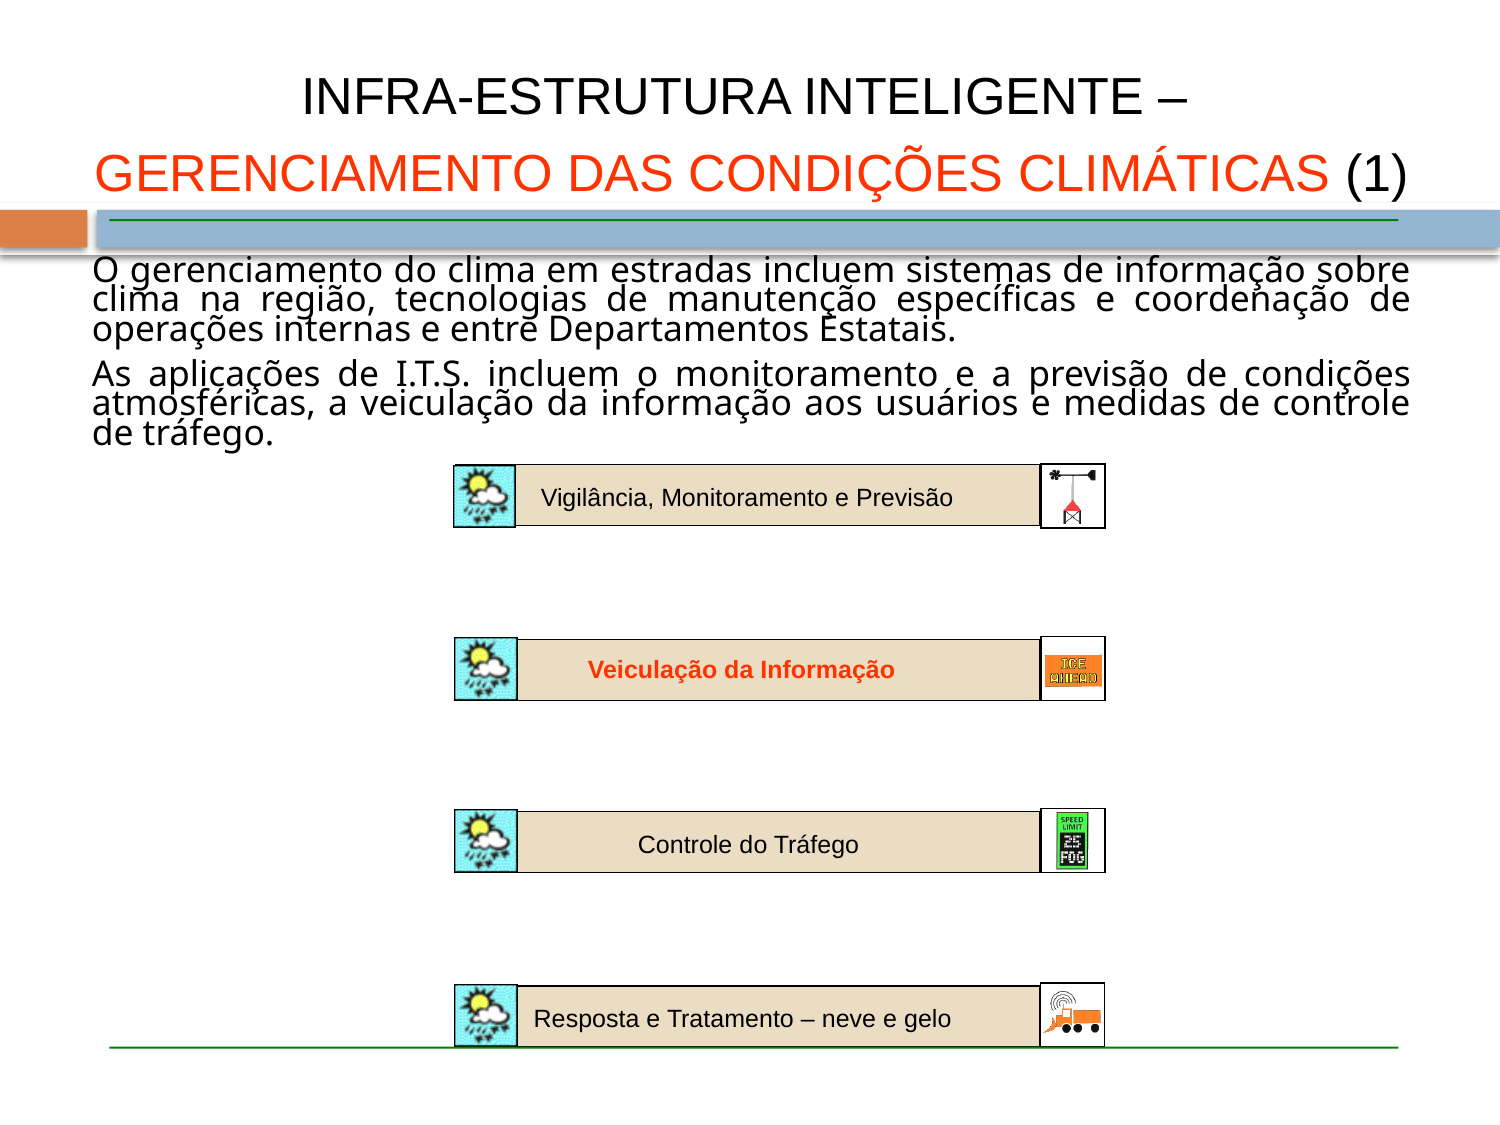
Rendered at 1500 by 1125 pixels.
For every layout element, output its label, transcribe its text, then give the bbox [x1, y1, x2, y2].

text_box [452, 464, 1040, 528]
picture [1040, 983, 1104, 1047]
list INFRA-ESTRUTURA INTELIGENTE – GERENCIAMENTO DAS CONDIÇÕES CLIMÁTICAS (1) O gerenciamento do clima em estradas incluem sistemas de informação sobre clima na região, tecnologias de manutenção específicas e coordenação de operações internas e entre Departamentos Estatais. As aplicações de I.T.S. incluem o monitoramento e a previsão de condições atmosféricas, a veiculação da informação aos usuários e medidas de controle de tráfego. [76, 54, 1428, 374]
picture [1041, 637, 1105, 701]
text_box Resposta e Tratamento – neve e gelo [523, 995, 968, 1040]
text_box [519, 985, 1037, 1047]
picture [1041, 808, 1105, 872]
picture [1041, 464, 1105, 528]
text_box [454, 637, 1040, 701]
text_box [454, 809, 1039, 873]
picture [454, 984, 518, 1048]
